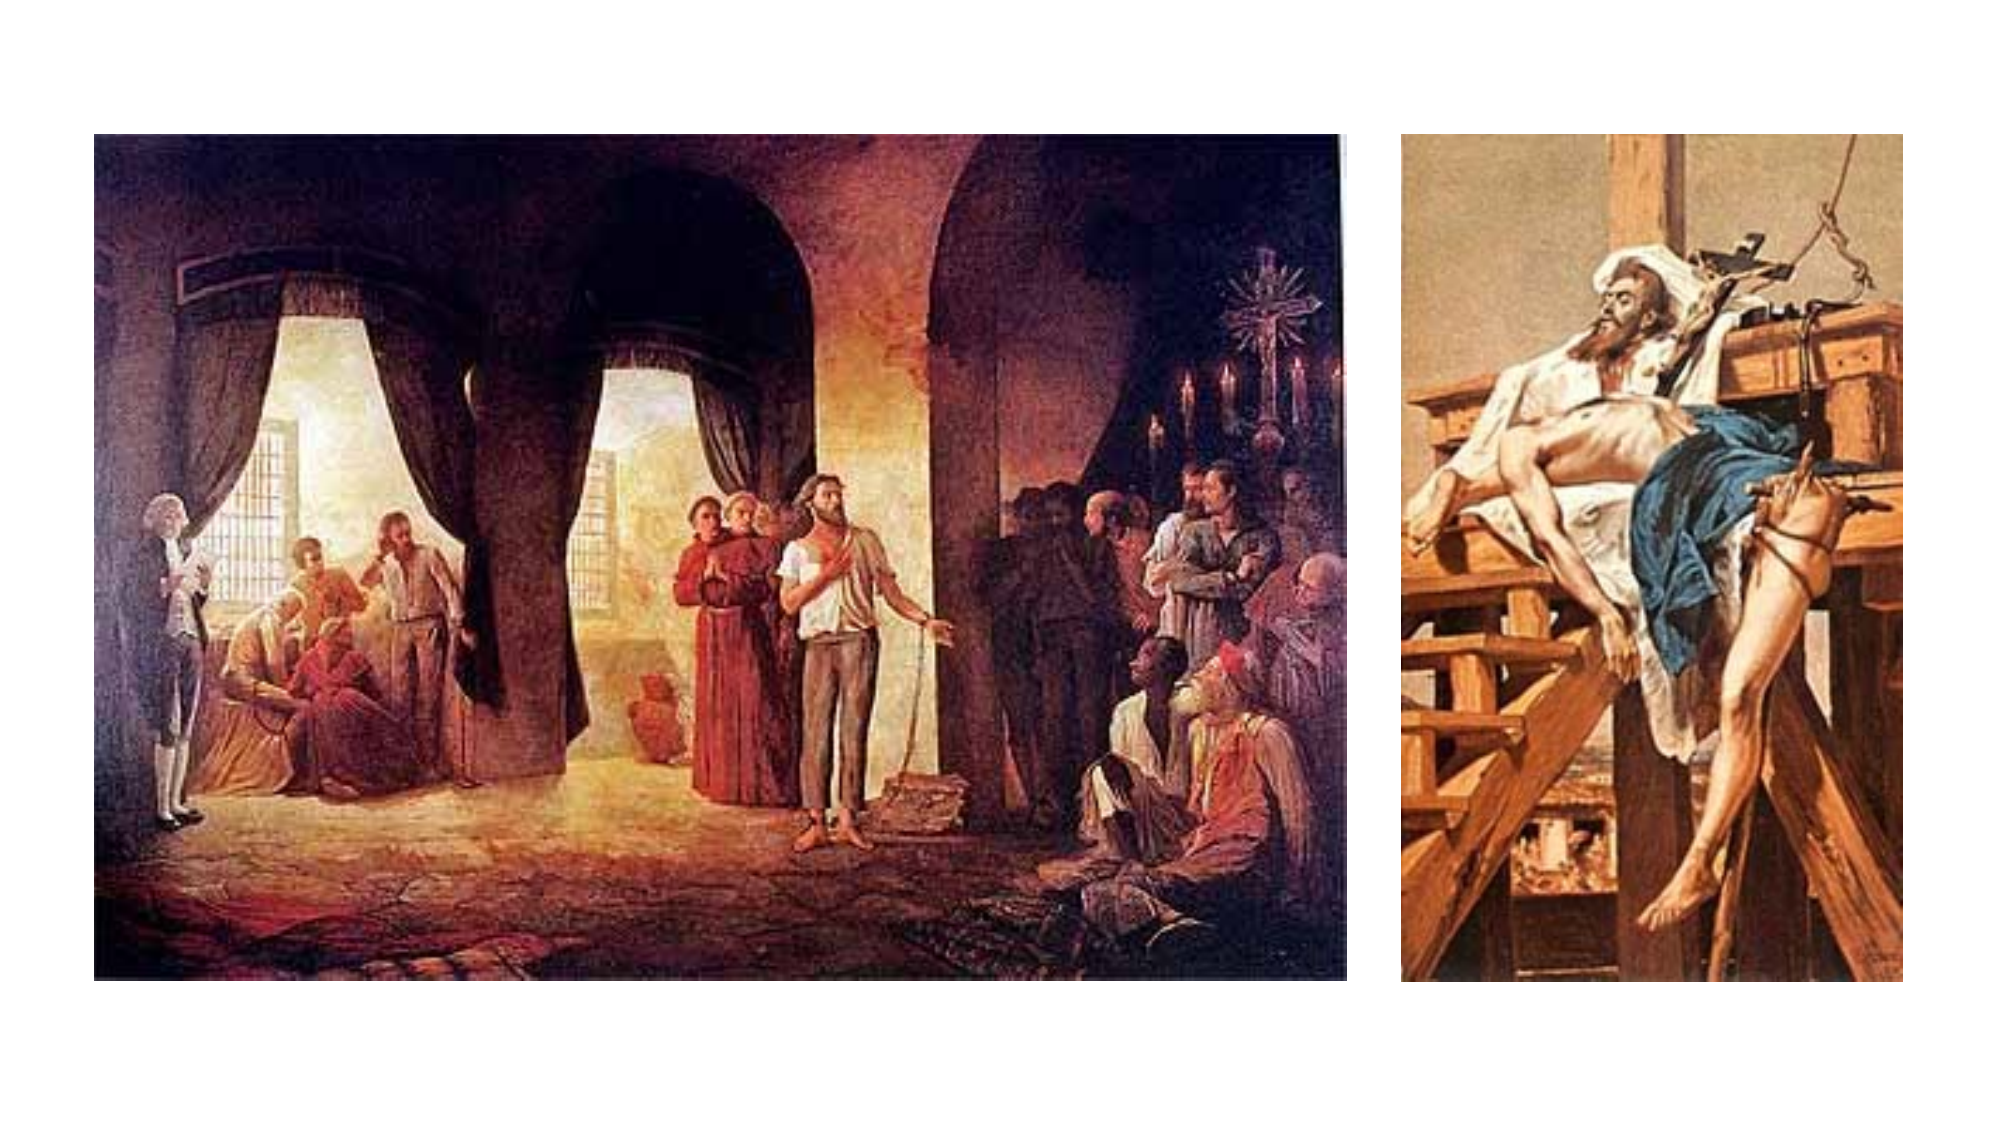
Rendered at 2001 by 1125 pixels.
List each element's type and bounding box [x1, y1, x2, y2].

list [1401, 134, 1903, 982]
picture [94, 134, 1347, 981]
